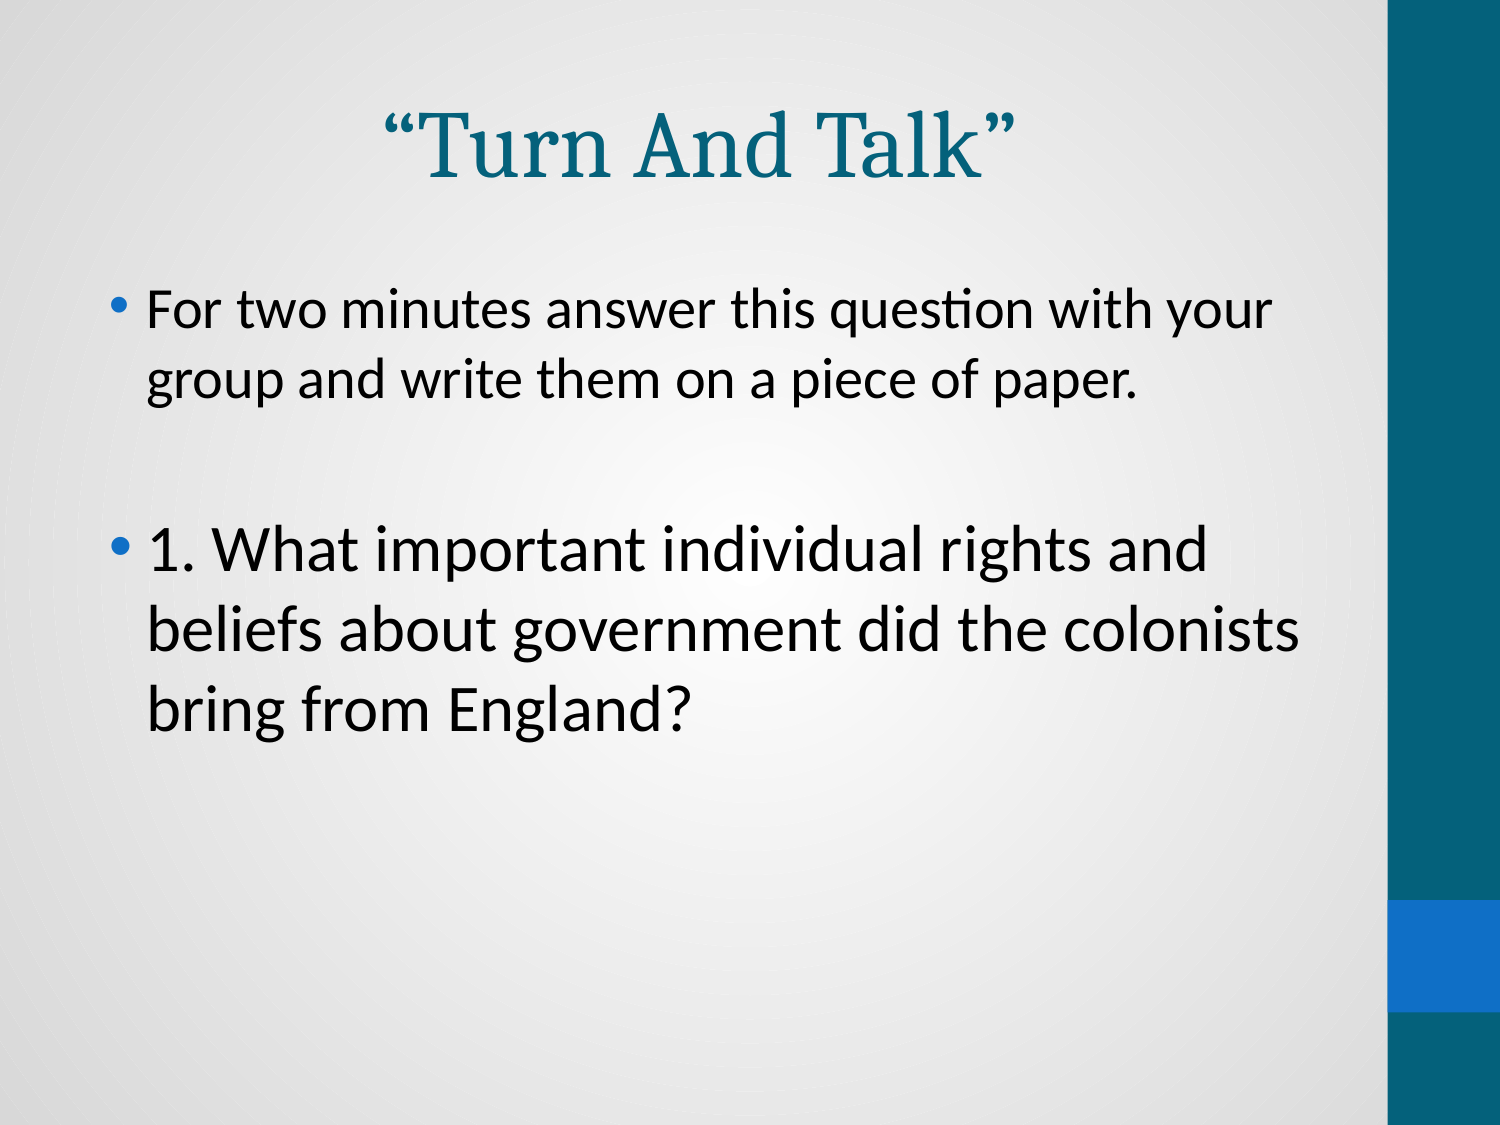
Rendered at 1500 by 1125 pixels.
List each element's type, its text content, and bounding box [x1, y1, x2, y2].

list For two minutes answer this question with your group and write them on a piece of paper. 1. What important individual rights and beliefs about government did the colonists bring from England? [75, 262, 1325, 1050]
title “Turn And Talk” [75, 45, 1325, 233]
